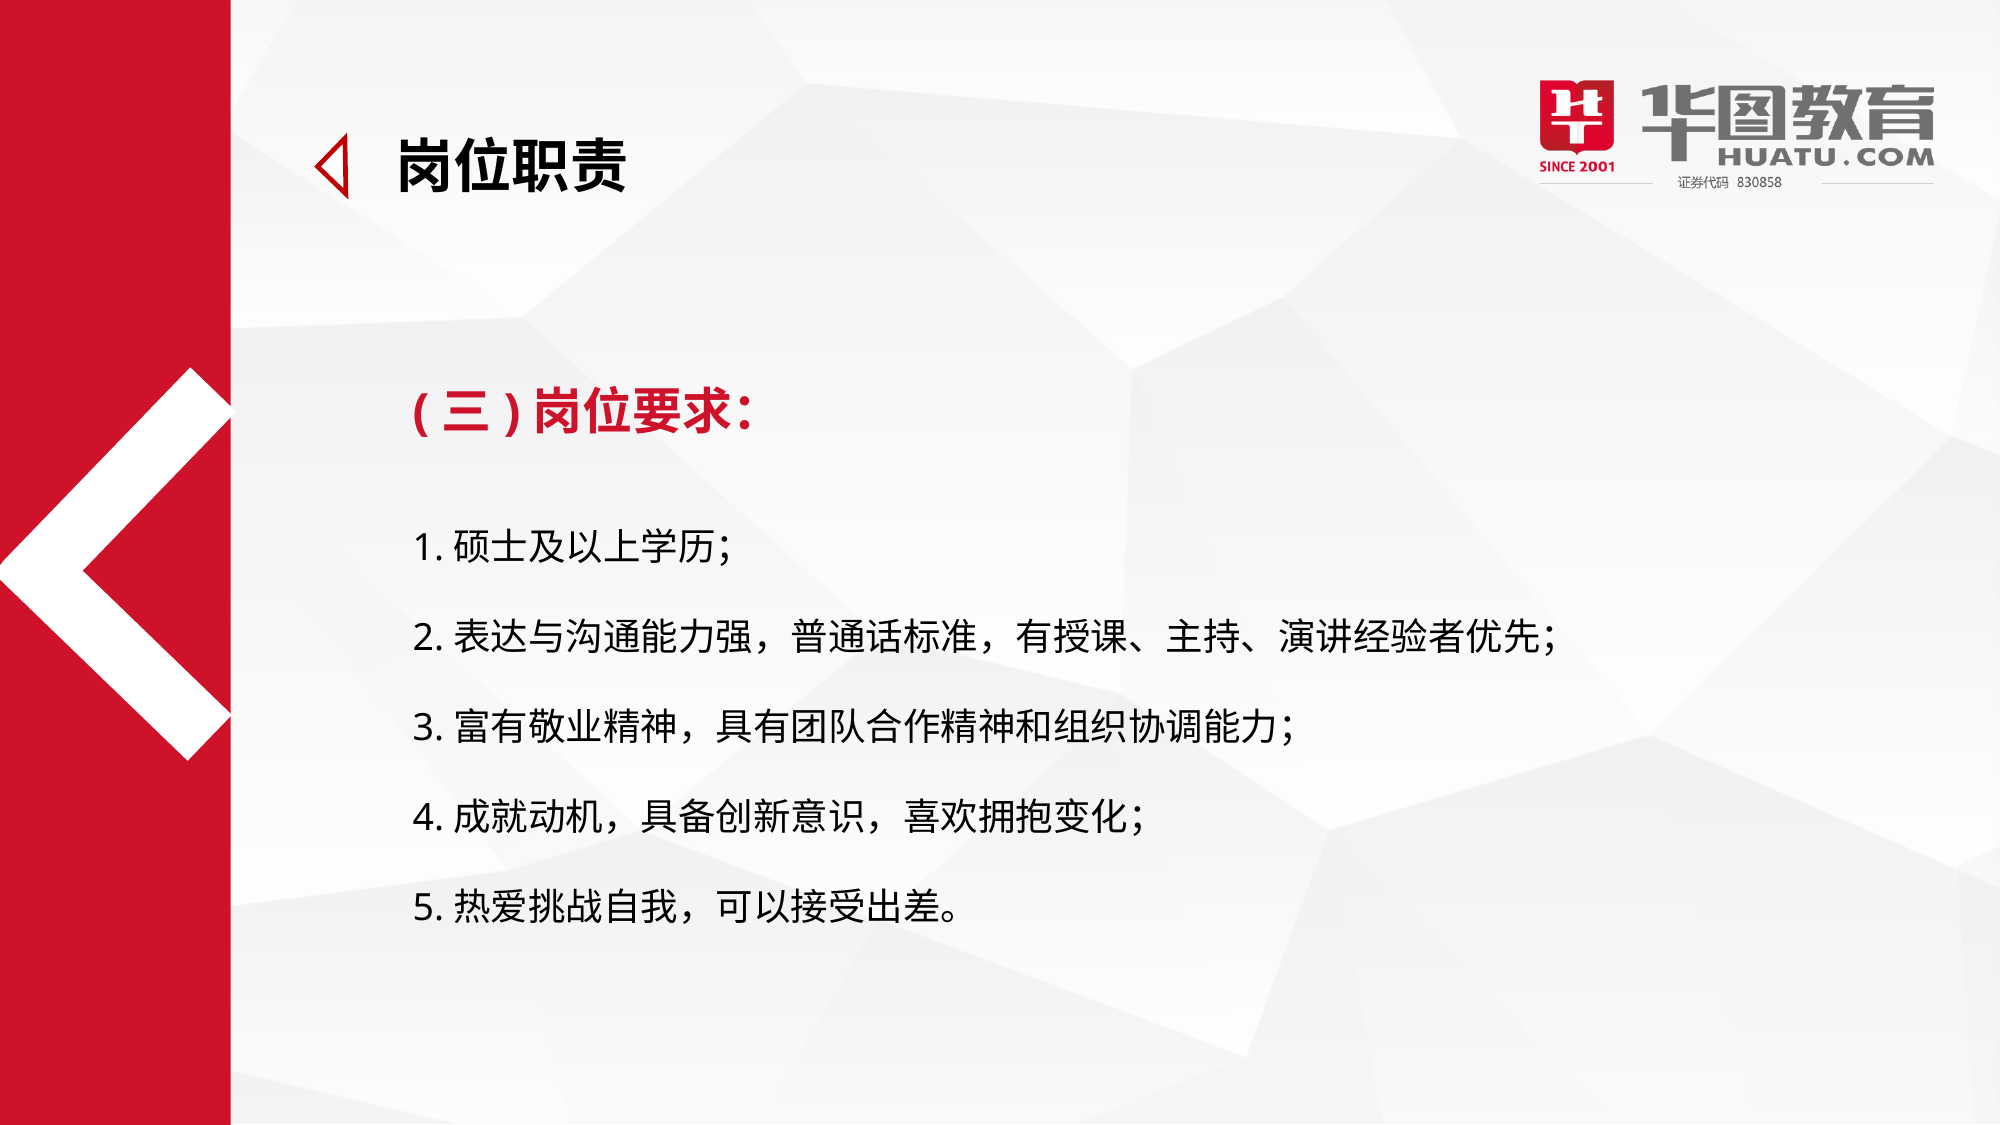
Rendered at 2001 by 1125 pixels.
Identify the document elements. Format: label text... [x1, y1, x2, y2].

picture [232, 0, 2000, 1124]
text_box [0, 0, 232, 564]
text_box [325, 121, 645, 208]
text_box (三)岗位要求： 1.硕士及以上学历； 2.表达与沟通能力强，普通话标准，有授课、主持、演讲经验者优先； 3.富有敬业精神，具有团队合作精神和组织协调能力； 4.成就动机，具备创新意识，喜欢拥抱变化； 5.热爱挑战自我，可以接受出差。 [397, 342, 1853, 935]
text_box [53, 421, 325, 707]
text_box [0, 581, 232, 1125]
